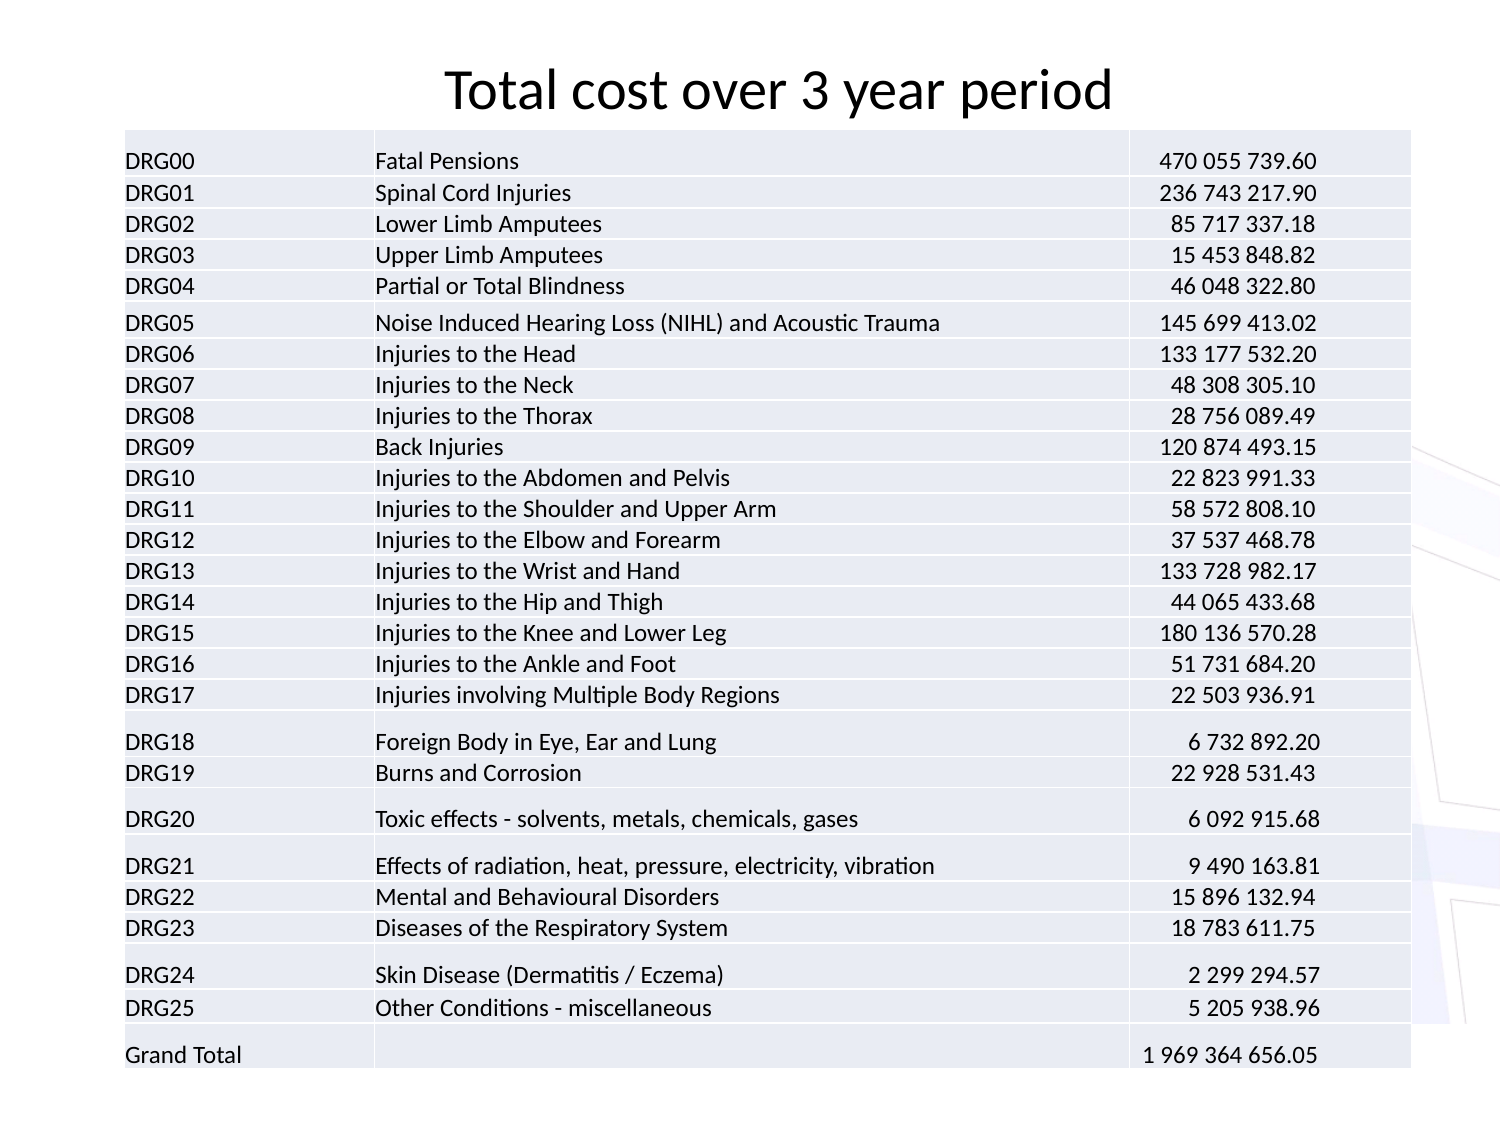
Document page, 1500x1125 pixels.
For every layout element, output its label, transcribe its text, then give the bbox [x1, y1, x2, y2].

table_cell DRG03 [125, 240, 374, 269]
table_cell [375, 1024, 1129, 1068]
table_cell 145 699 413.02 [1130, 302, 1411, 329]
table_cell DRG24 [125, 944, 374, 988]
table_cell Skin Disease (Dermatitis / Eczema) [375, 944, 871, 988]
table_cell DRG14 [125, 587, 374, 616]
table_header 470 055 739.60 [1130, 130, 1411, 175]
table_cell DRG11 [125, 494, 374, 523]
table_cell Injuries to the Hip and Thigh [375, 587, 871, 616]
table_cell Diseases of the Respiratory System [375, 913, 871, 942]
table_cell 15 453 848.82 [1130, 240, 1411, 269]
table_cell Burns and Corrosion [375, 757, 871, 787]
table_cell Noise Induced Hearing Loss (NIHL) and Acoustic Trauma [375, 302, 1129, 337]
table_cell DRG22 [125, 882, 374, 911]
table_cell Partial or Total Blindness [375, 271, 1129, 300]
table_cell DRG02 [125, 209, 374, 238]
table_header Fatal Pensions [375, 130, 1129, 175]
table_cell Foreign Body in Eye, Ear and Lung [375, 711, 871, 756]
table_cell 85 717 337.18 [1130, 209, 1411, 238]
table_cell DRG18 [125, 711, 374, 756]
table_cell DRG15 [125, 618, 374, 647]
picture [876, 330, 1500, 1024]
table_cell Upper Limb Amputees [375, 240, 1129, 269]
text_box Total cost over 3 year period [182, 43, 1376, 128]
table_cell Injuries to the Neck [375, 370, 871, 399]
table_cell Back Injuries [375, 432, 871, 461]
table_cell Injuries to the Knee and Lower Leg [375, 618, 871, 647]
table_cell Other Conditions - miscellaneous [375, 990, 871, 1022]
table_cell DRG19 [125, 757, 374, 787]
table_cell Injuries to the Shoulder and Upper Arm [375, 494, 871, 523]
table_cell 46 048 322.80 [1130, 271, 1411, 300]
table_cell DRG17 [125, 680, 374, 709]
table_cell DRG25 [125, 990, 374, 1022]
table_cell DRG10 [125, 463, 374, 492]
table_cell DRG23 [125, 913, 374, 942]
table_cell Toxic effects - solvents, metals, chemicals, gases [375, 788, 871, 833]
table_cell DRG12 [125, 525, 374, 554]
table_cell Grand Total [125, 1024, 374, 1068]
table_cell Injuries to the Thorax [375, 401, 871, 430]
table_cell DRG07 [125, 370, 374, 399]
table_cell Injuries to the Abdomen and Pelvis [375, 463, 871, 492]
table_cell Injuries involving Multiple Body Regions [375, 680, 871, 709]
table_cell DRG05 [125, 302, 374, 337]
table_cell DRG16 [125, 649, 374, 678]
table_cell Spinal Cord Injuries [375, 177, 1129, 207]
table_cell DRG20 [125, 788, 374, 833]
table_cell Injuries to the Ankle and Foot [375, 649, 871, 678]
table_cell DRG06 [125, 339, 374, 368]
table_cell Lower Limb Amputees [375, 209, 1129, 238]
table_cell Injuries to the Elbow and Forearm [375, 525, 871, 554]
table_cell 236 743 217.90 [1130, 177, 1411, 207]
table_cell DRG21 [125, 835, 374, 880]
table_cell DRG04 [125, 271, 374, 300]
table_cell 1 969 364 656.05 [1130, 1031, 1411, 1068]
table_cell Injuries to the Head [375, 339, 871, 368]
table_cell Effects of radiation, heat, pressure, electricity, vibration [375, 835, 871, 880]
table_cell DRG09 [125, 432, 374, 461]
table_cell Mental and Behavioural Disorders [375, 882, 871, 911]
table_header DRG00 [125, 130, 374, 175]
table_cell DRG01 [125, 177, 374, 207]
table_cell DRG13 [125, 556, 374, 585]
table_cell DRG08 [125, 401, 374, 430]
table_cell Injuries to the Wrist and Hand [375, 556, 871, 585]
